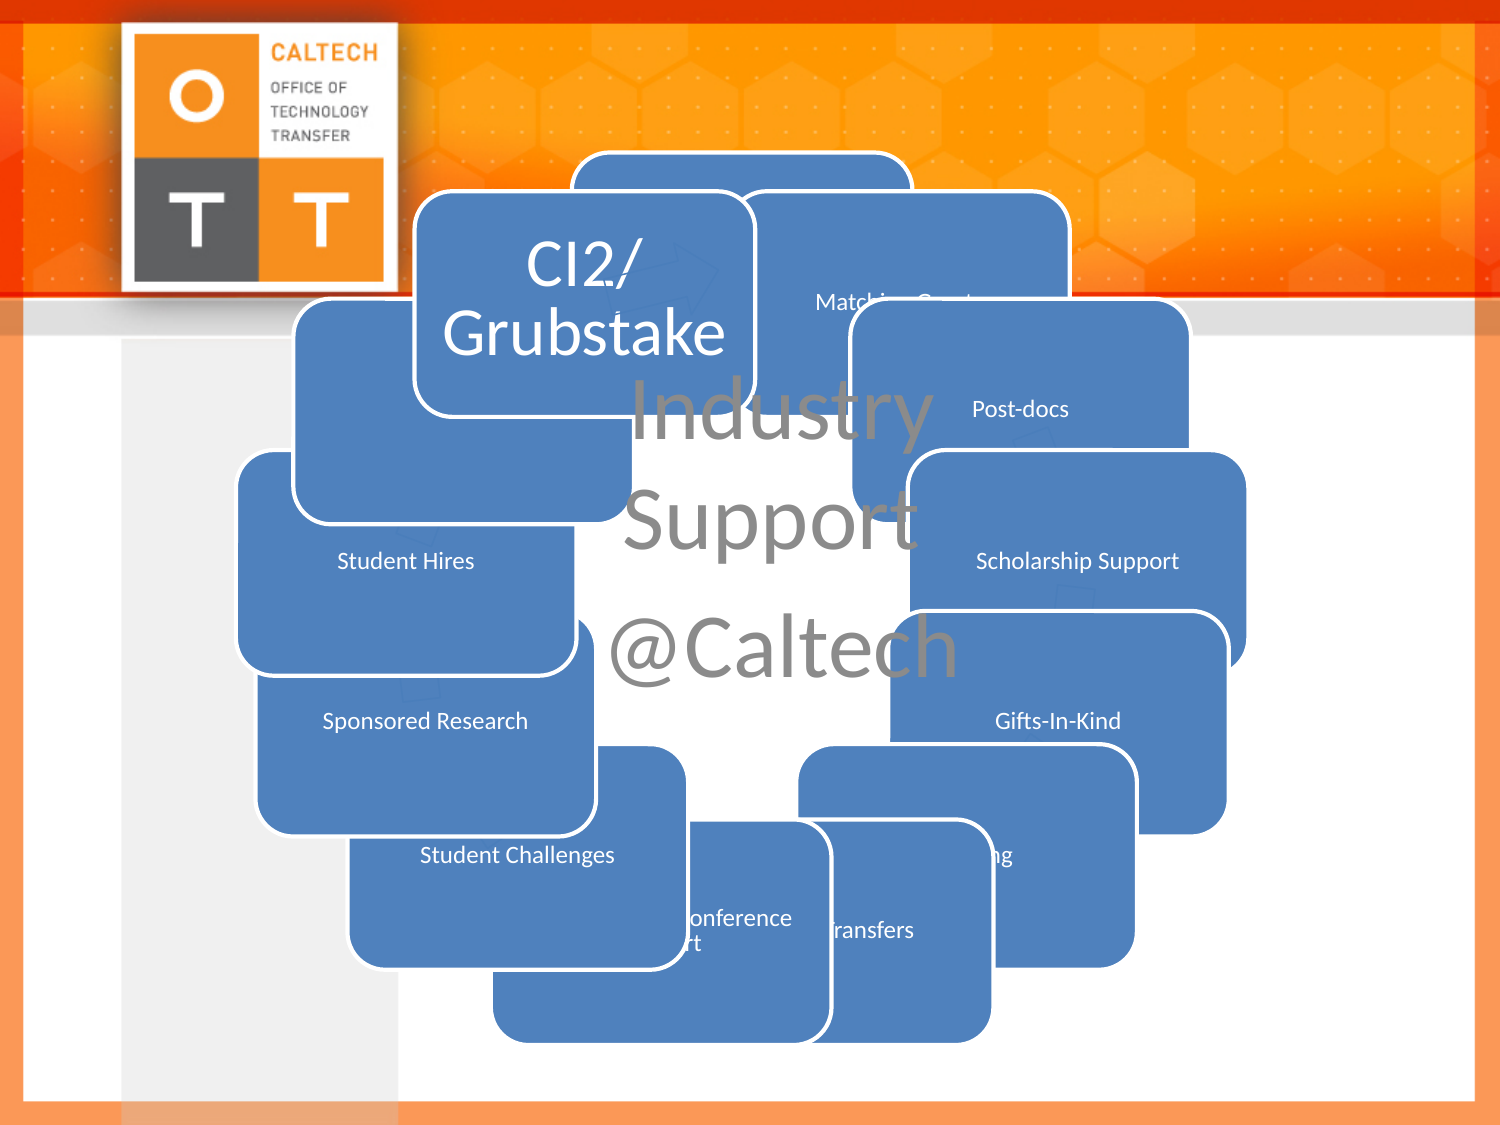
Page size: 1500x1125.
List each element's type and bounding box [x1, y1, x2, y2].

text_box [60, 152, 1424, 1056]
picture [0, 0, 1500, 1125]
